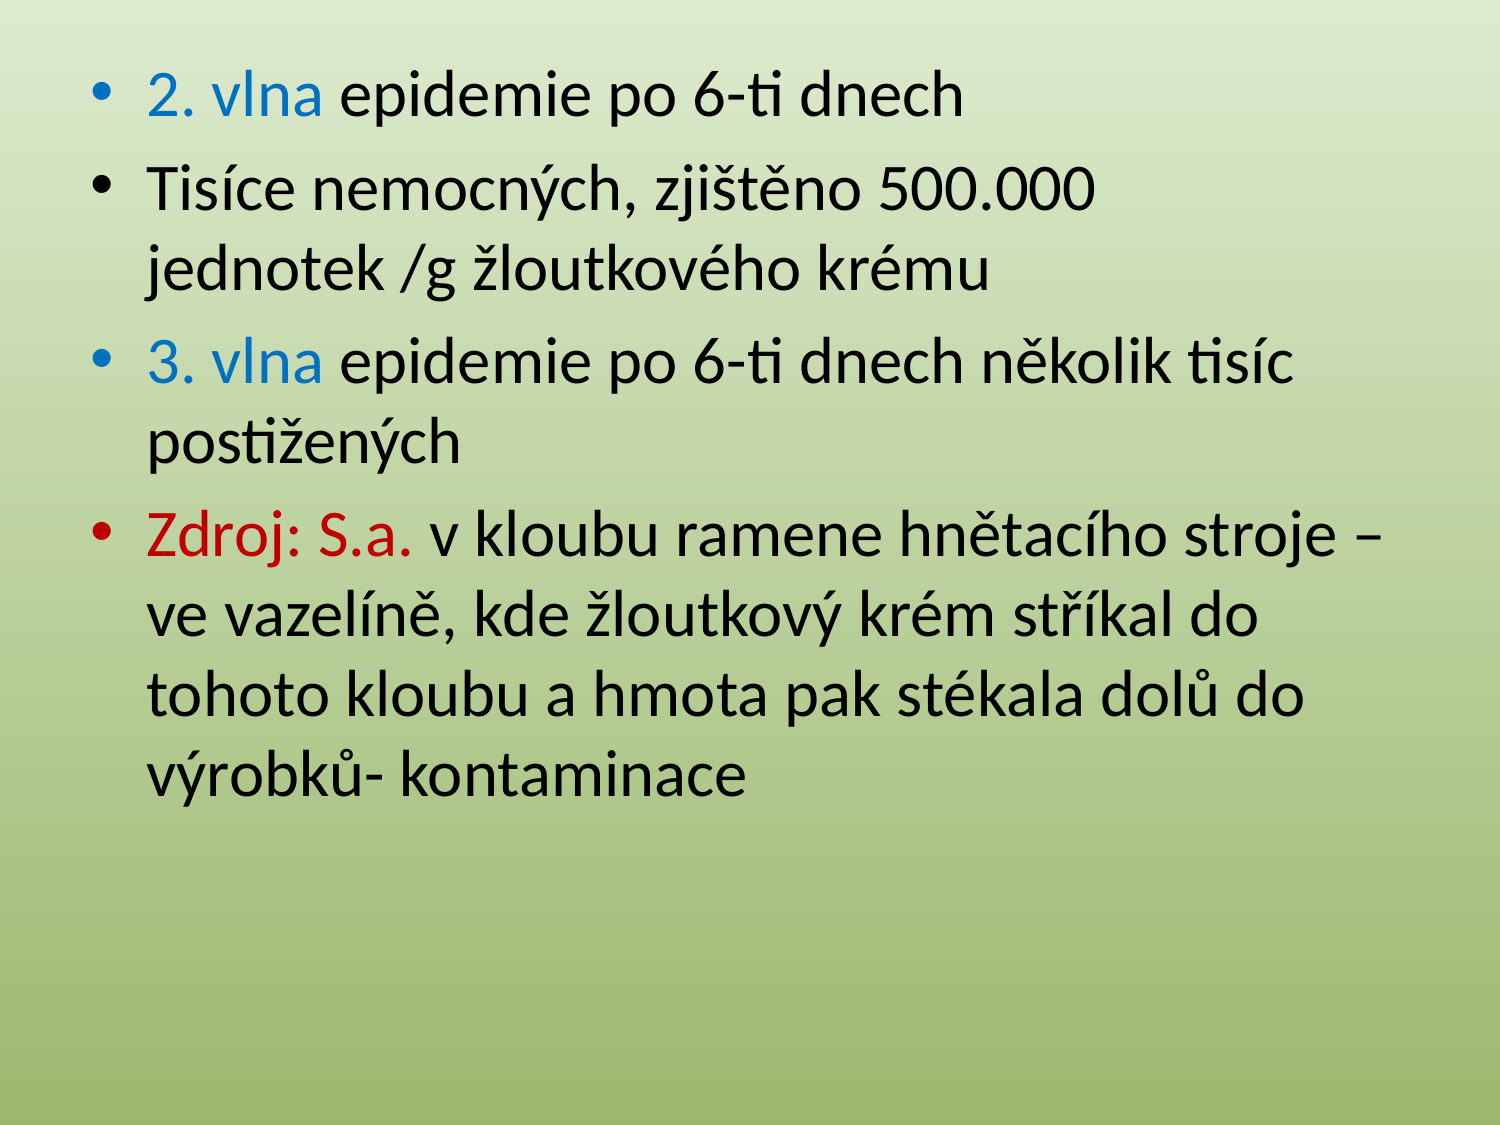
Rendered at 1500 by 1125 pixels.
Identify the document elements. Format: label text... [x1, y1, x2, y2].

list 2. vlna epidemie po 6-ti dnech Tisíce nemocných, zjištěno 500.000 jednotek /g žloutkového krému 3. vlna epidemie po 6-ti dnech několik tisíc postižených Zdroj: S.a. v kloubu ramene hnětacího stroje – ve vazelíně, kde žloutkový krém stříkal do tohoto kloubu a hmota pak stékala dolů do výrobků- kontaminace [75, 42, 1425, 1005]
